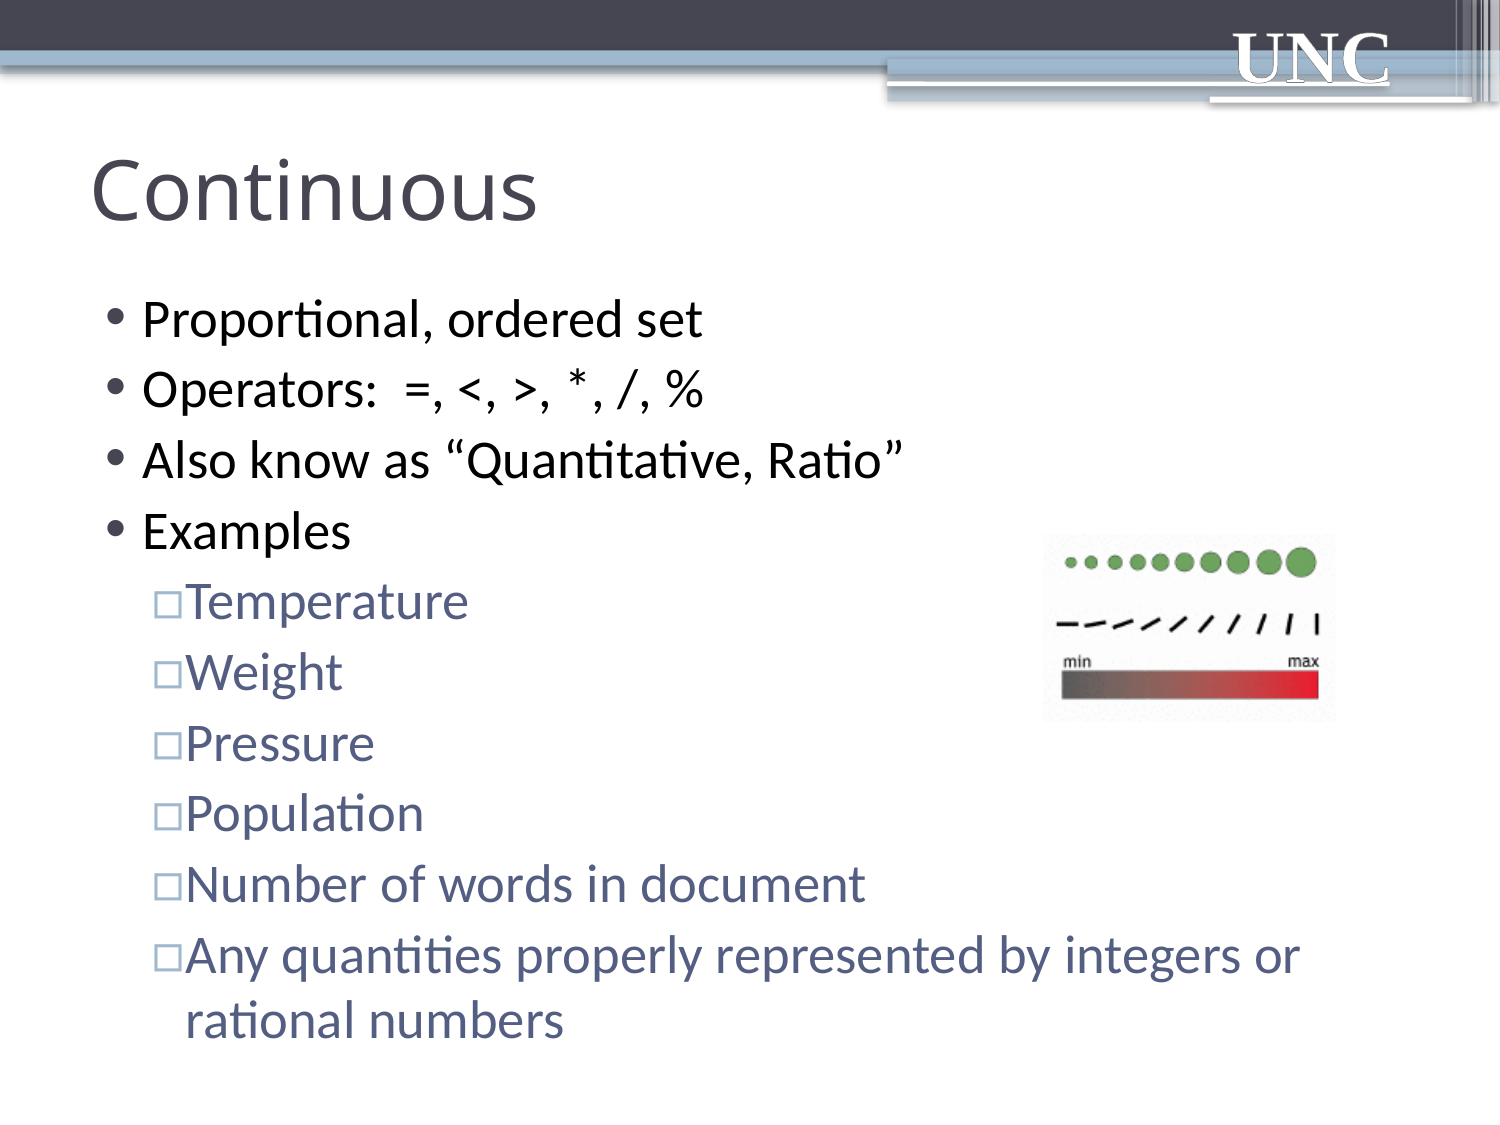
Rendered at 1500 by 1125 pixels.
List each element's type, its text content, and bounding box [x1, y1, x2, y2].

title Continuous [75, 99, 1425, 275]
list Proportional, ordered set Operators: =, <, >, *, /, % Also know as “Quantitative, Ratio” Examples Temperature Weight Pressure Population Number of words in document Any quantities properly represented by integers or rational numbers [75, 275, 1425, 1066]
picture [1043, 534, 1337, 723]
